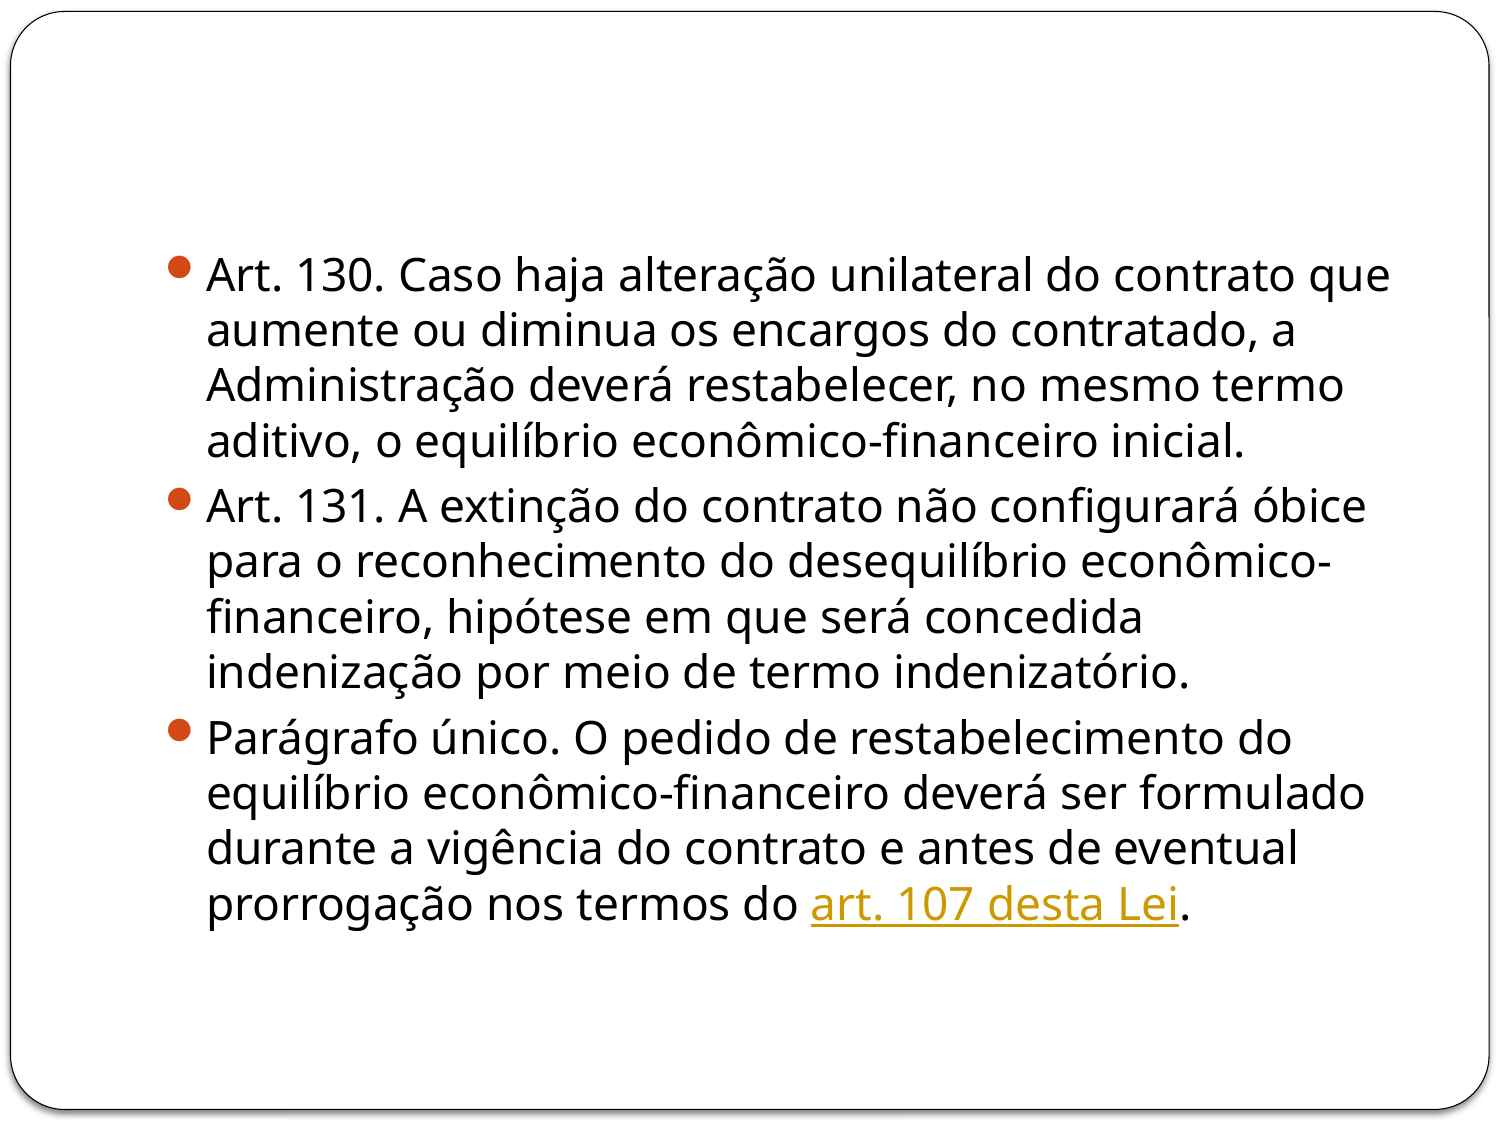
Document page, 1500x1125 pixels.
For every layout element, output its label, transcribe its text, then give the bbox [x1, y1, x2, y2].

list Art. 130. Caso haja alteração unilateral do contrato que aumente ou diminua os encargos do contratado, a Administração deverá restabelecer, no mesmo termo aditivo, o equilíbrio econômico-financeiro inicial. Art. 131. A extinção do contrato não configurará óbice para o reconhecimento do desequilíbrio econômico-financeiro, hipótese em que será concedida indenização por meio de termo indenizatório. Parágrafo único. O pedido de restabelecimento do equilíbrio econômico-financeiro deverá ser formulado durante a vigência do contrato e antes de eventual prorrogação nos termos do art. 107 desta Lei. [150, 237, 1425, 988]
